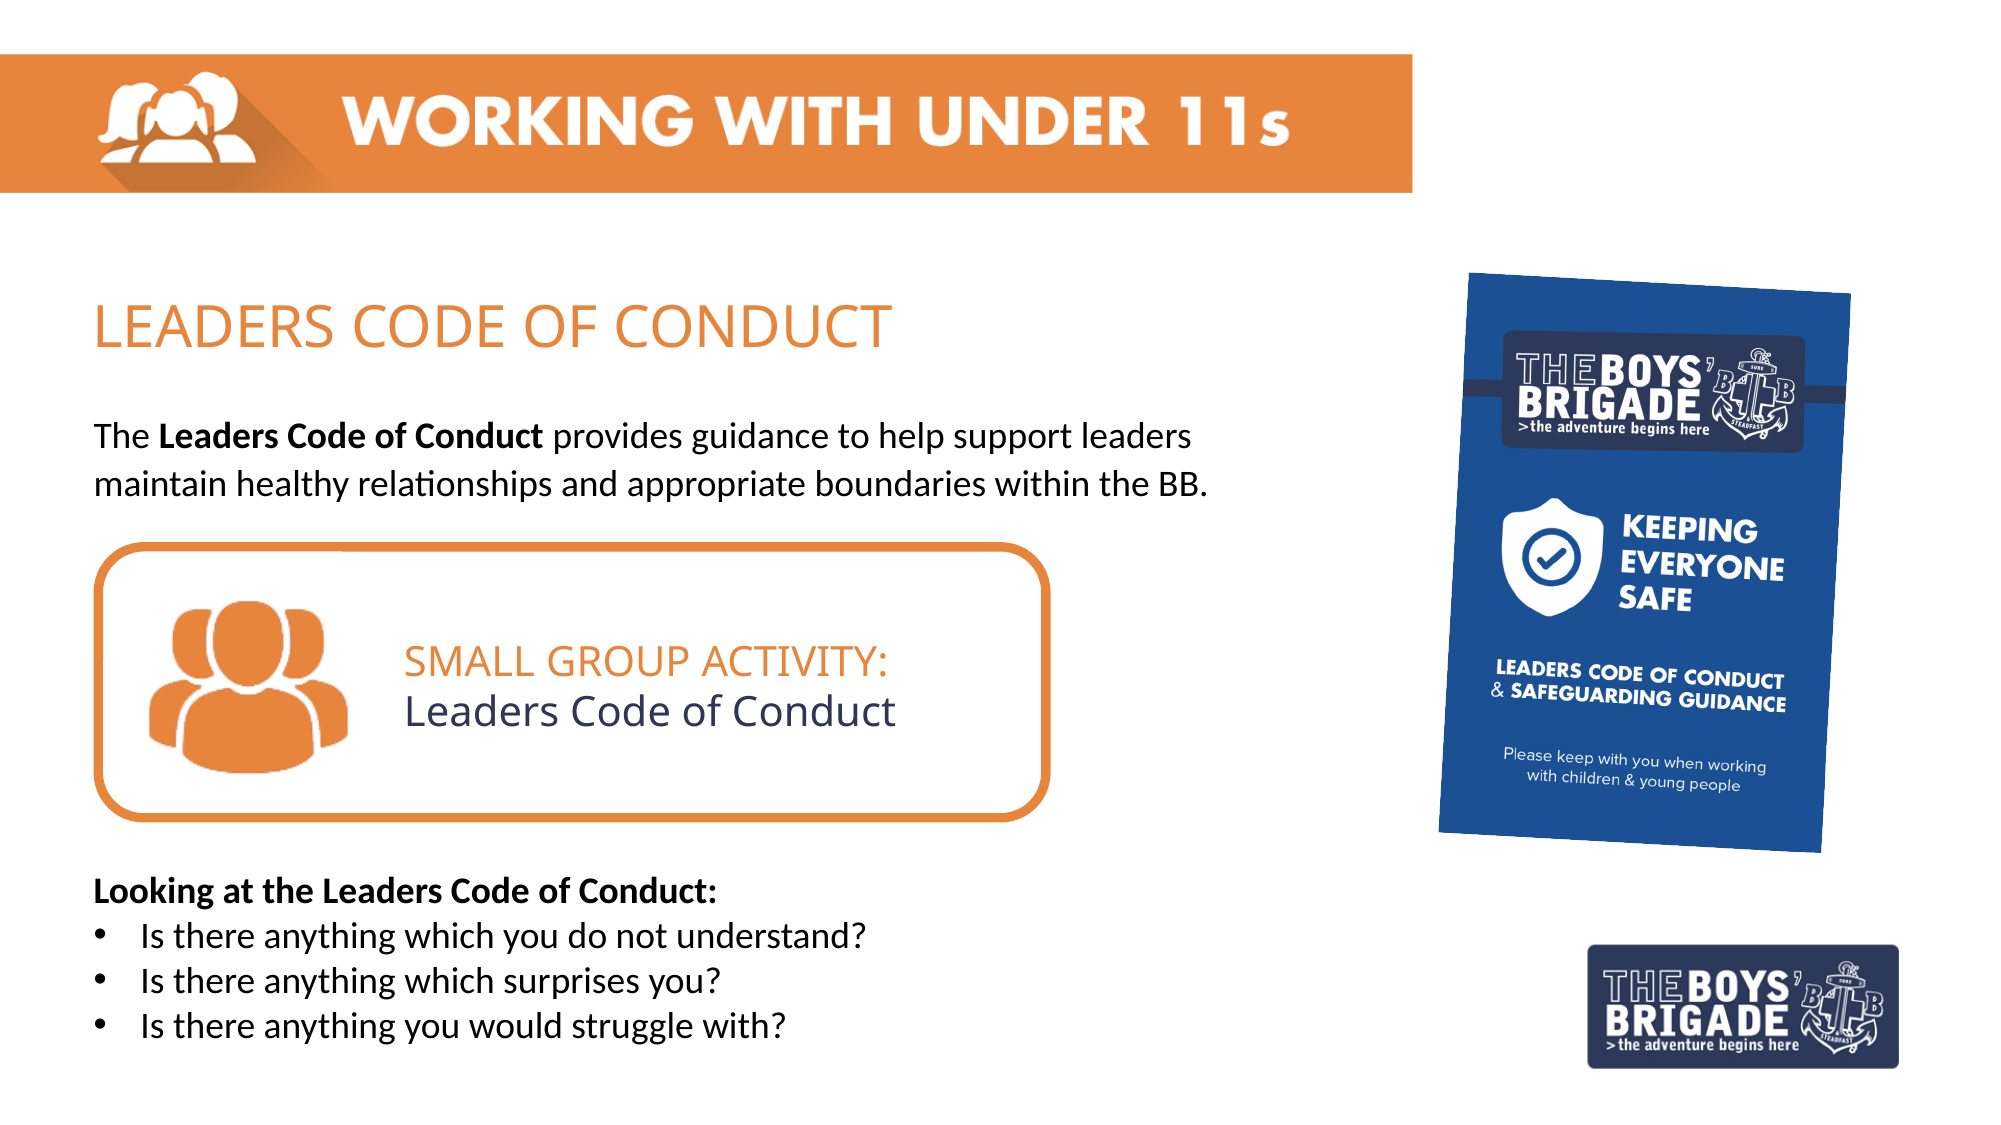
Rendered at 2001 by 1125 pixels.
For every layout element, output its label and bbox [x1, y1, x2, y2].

list [1453, 281, 1836, 843]
picture [0, 0, 2000, 1125]
text_box [149, 587, 348, 788]
